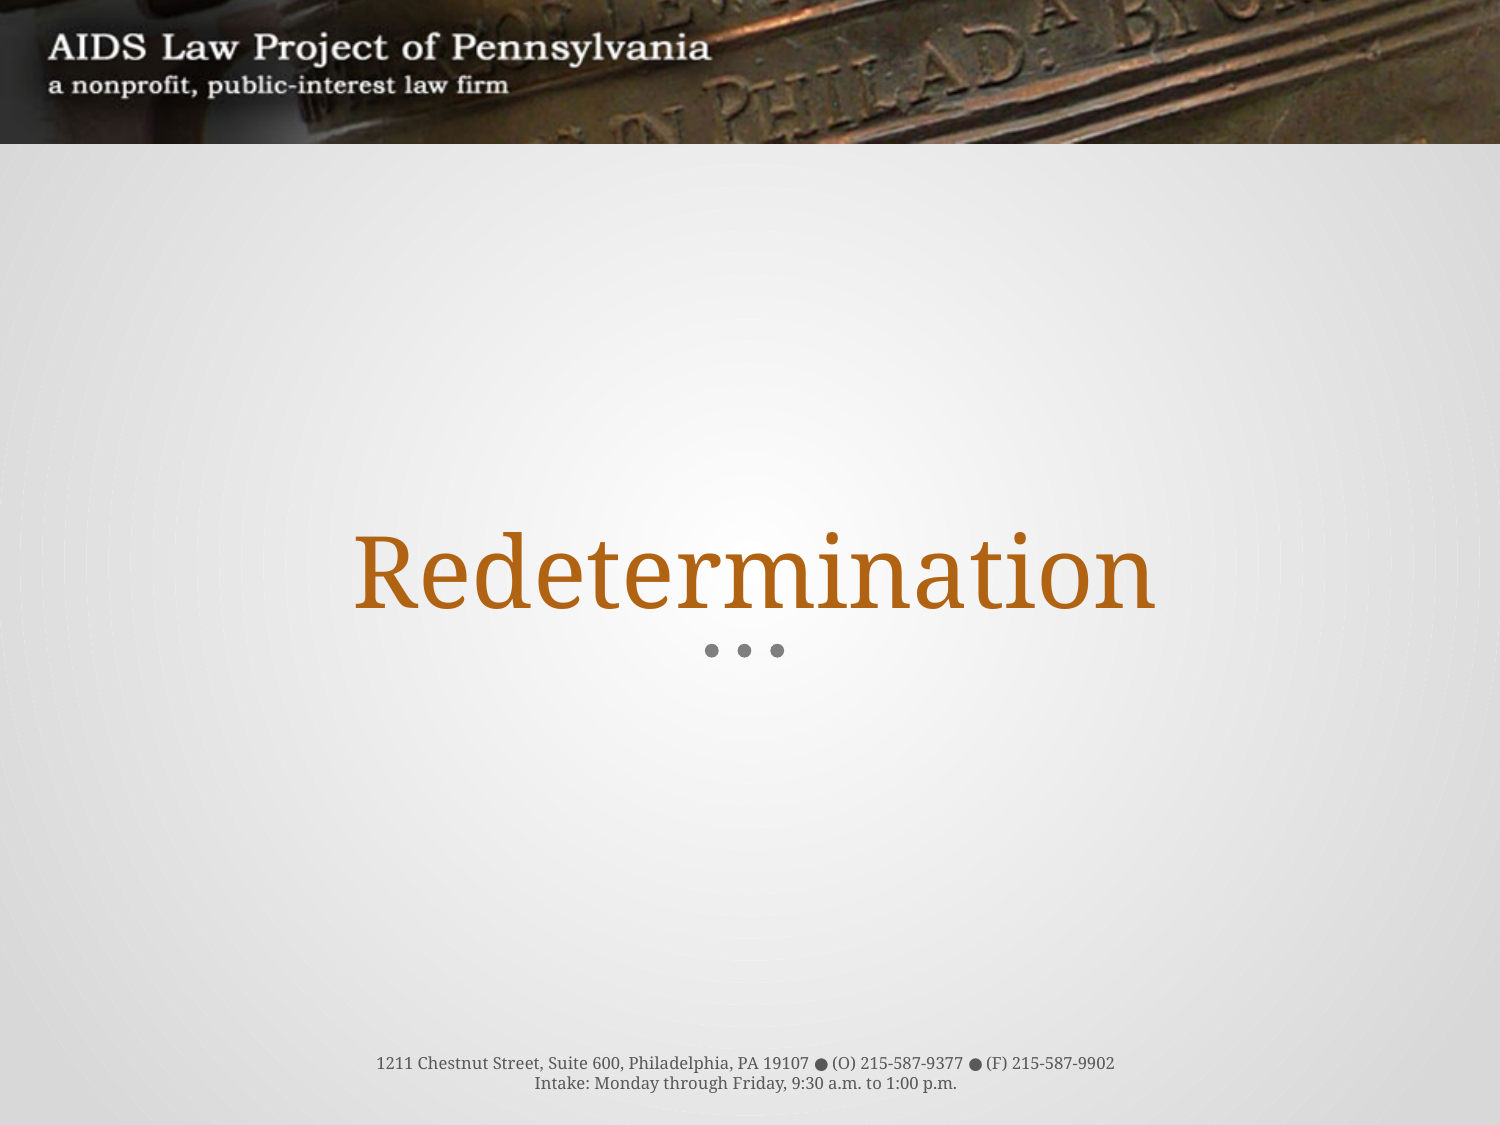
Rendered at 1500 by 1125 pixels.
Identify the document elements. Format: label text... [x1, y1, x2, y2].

picture [0, 0, 1500, 144]
title Redetermination [118, 224, 1394, 636]
footer 1211 Chestnut Street, Suite 600, Philadelphia, PA 19107 ● (O) 215-587-9377 ● (F) 215-587-9902 Intake: Monday through Friday, 9:30 a.m. to 1:00 p.m. [75, 1042, 1425, 1103]
